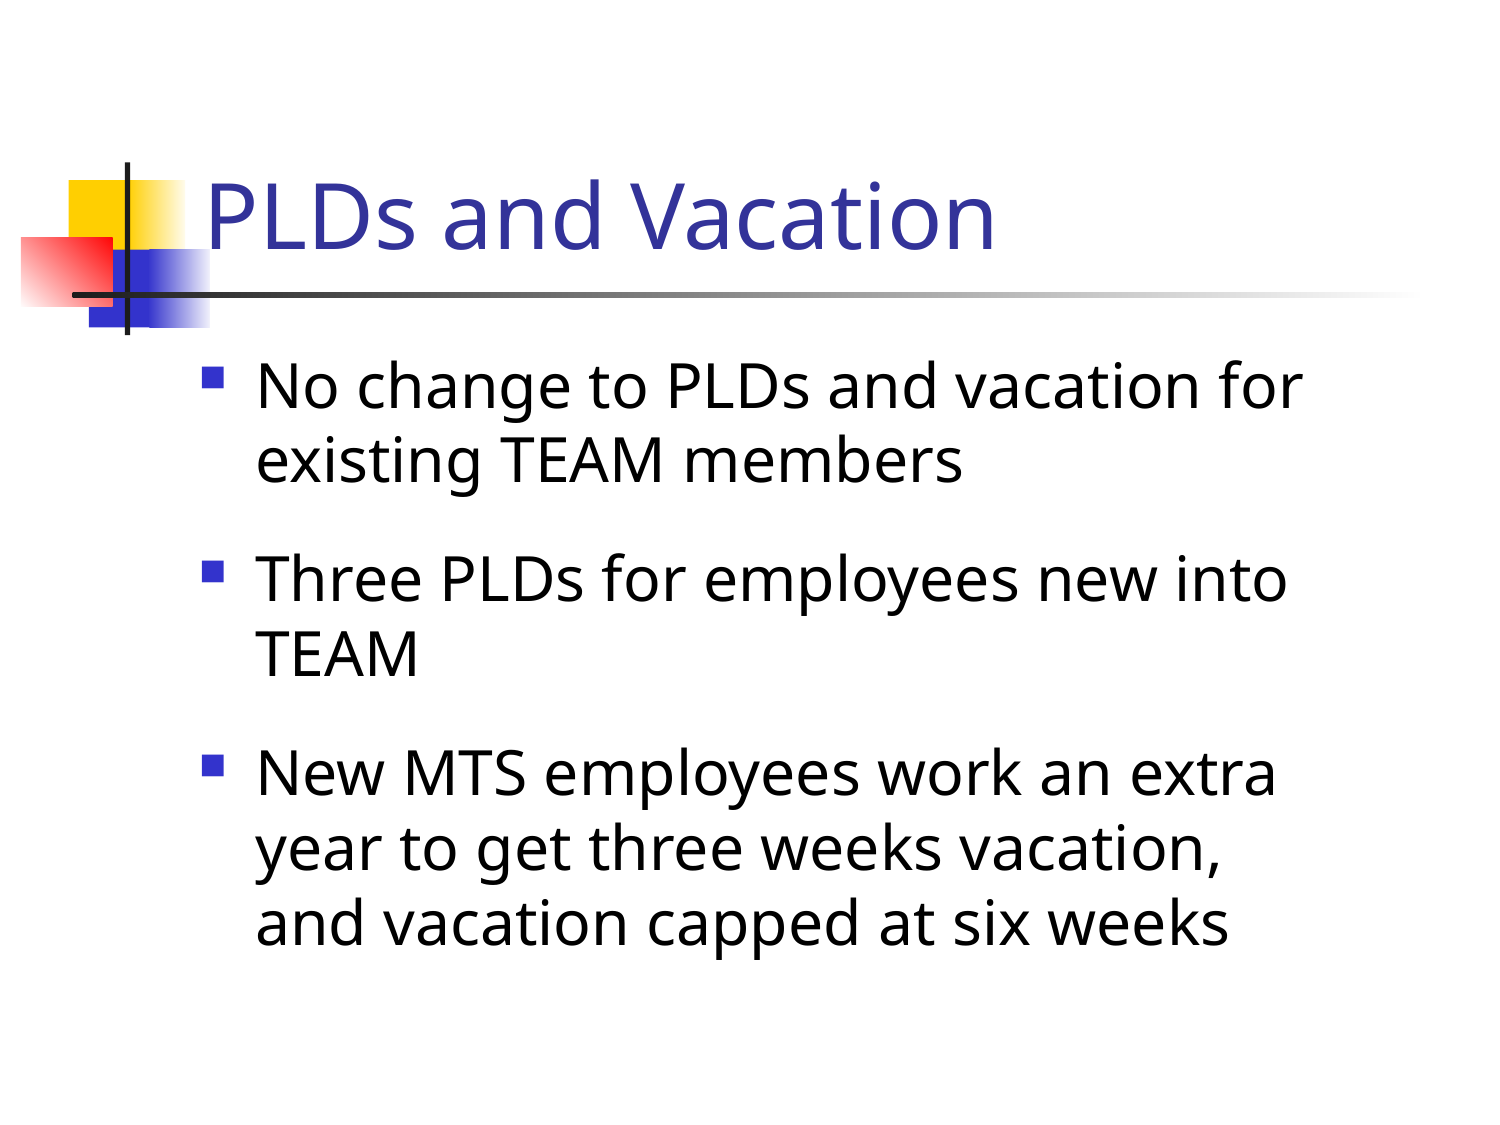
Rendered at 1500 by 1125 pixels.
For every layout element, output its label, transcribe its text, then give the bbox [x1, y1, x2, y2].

title PLDs and Vacation [188, 34, 1468, 276]
list No change to PLDs and vacation for existing TEAM members Three PLDs for employees new into TEAM New MTS employees work an extra year to get three weeks vacation, and vacation capped at six weeks [183, 337, 1366, 1007]
